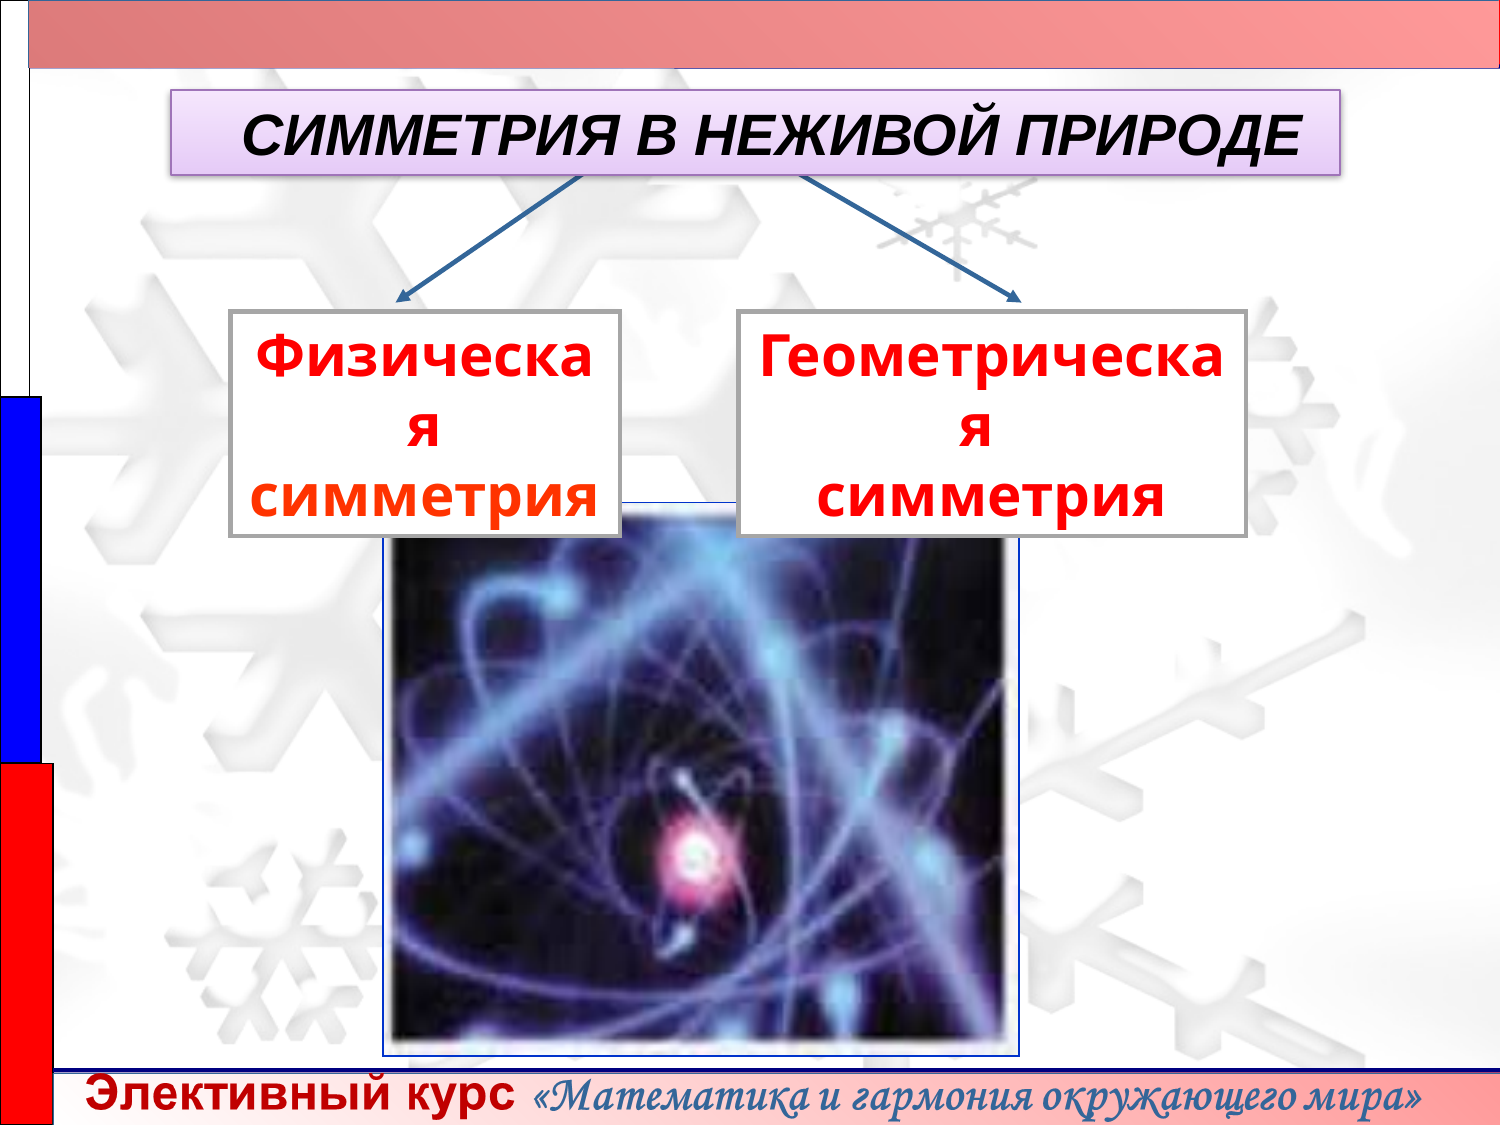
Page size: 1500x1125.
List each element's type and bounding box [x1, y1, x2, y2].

text_box [27, 0, 1500, 1125]
picture [52, 1046, 1500, 1125]
